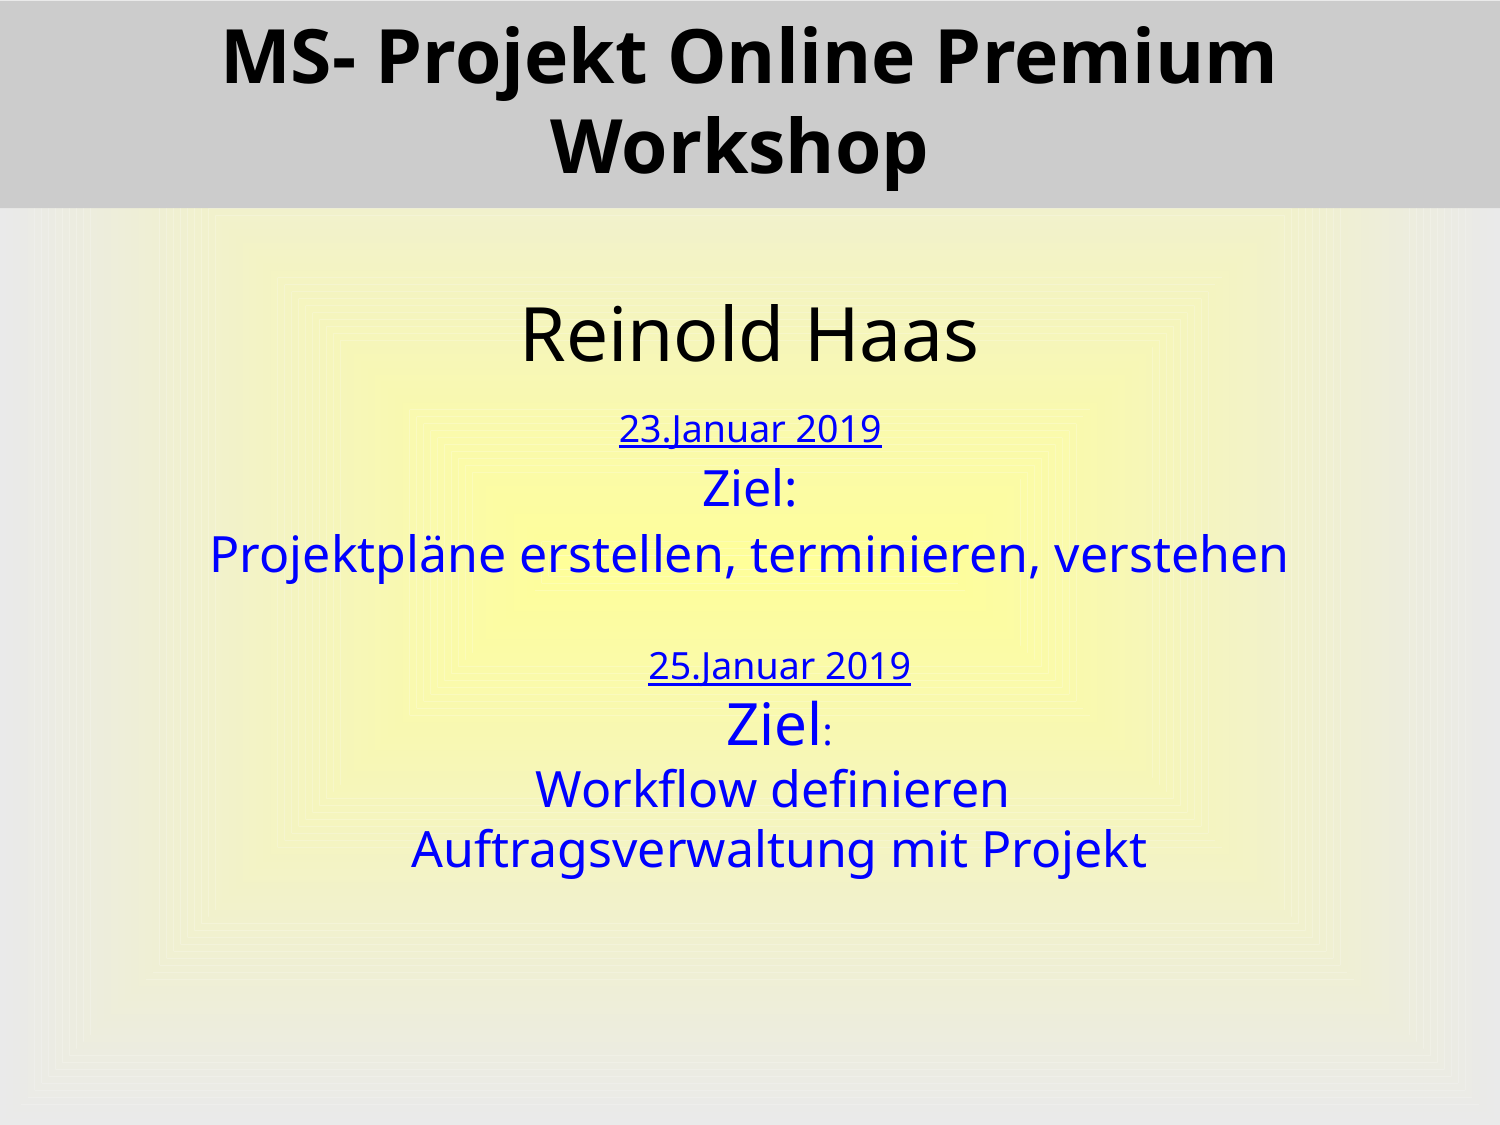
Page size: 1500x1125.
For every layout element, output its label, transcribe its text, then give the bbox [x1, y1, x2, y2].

subtitle Reinold Haas [224, 278, 1276, 397]
text_box 23.Januar 2019 Ziel: Projektpläne erstellen, terminieren, verstehen 25.Januar 2019 Ziel: Workflow definieren Auftragsverwaltung mit Projekt [64, 397, 1436, 885]
title MS- Projekt Online Premium Workshop [0, 0, 1500, 209]
